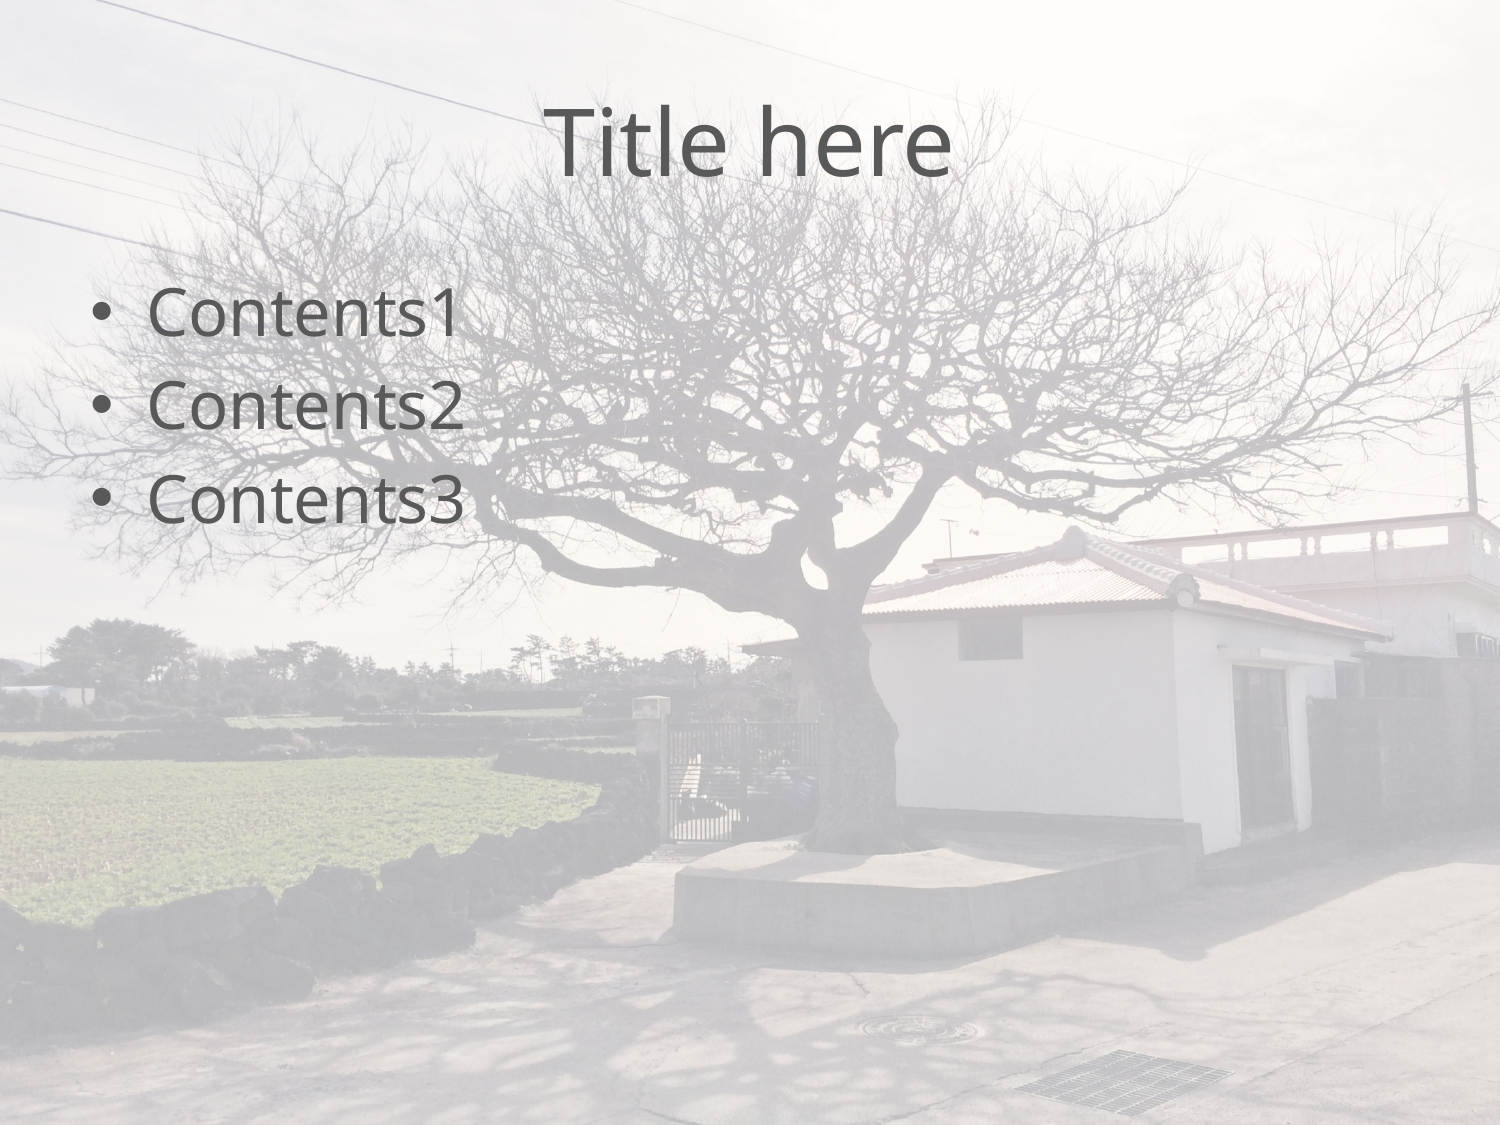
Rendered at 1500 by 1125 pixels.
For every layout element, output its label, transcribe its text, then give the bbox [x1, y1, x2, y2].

text_box [0, 0, 1500, 1125]
title Title here [75, 45, 1425, 233]
list Contents1 Contents2 Contents3 [75, 262, 1425, 1005]
